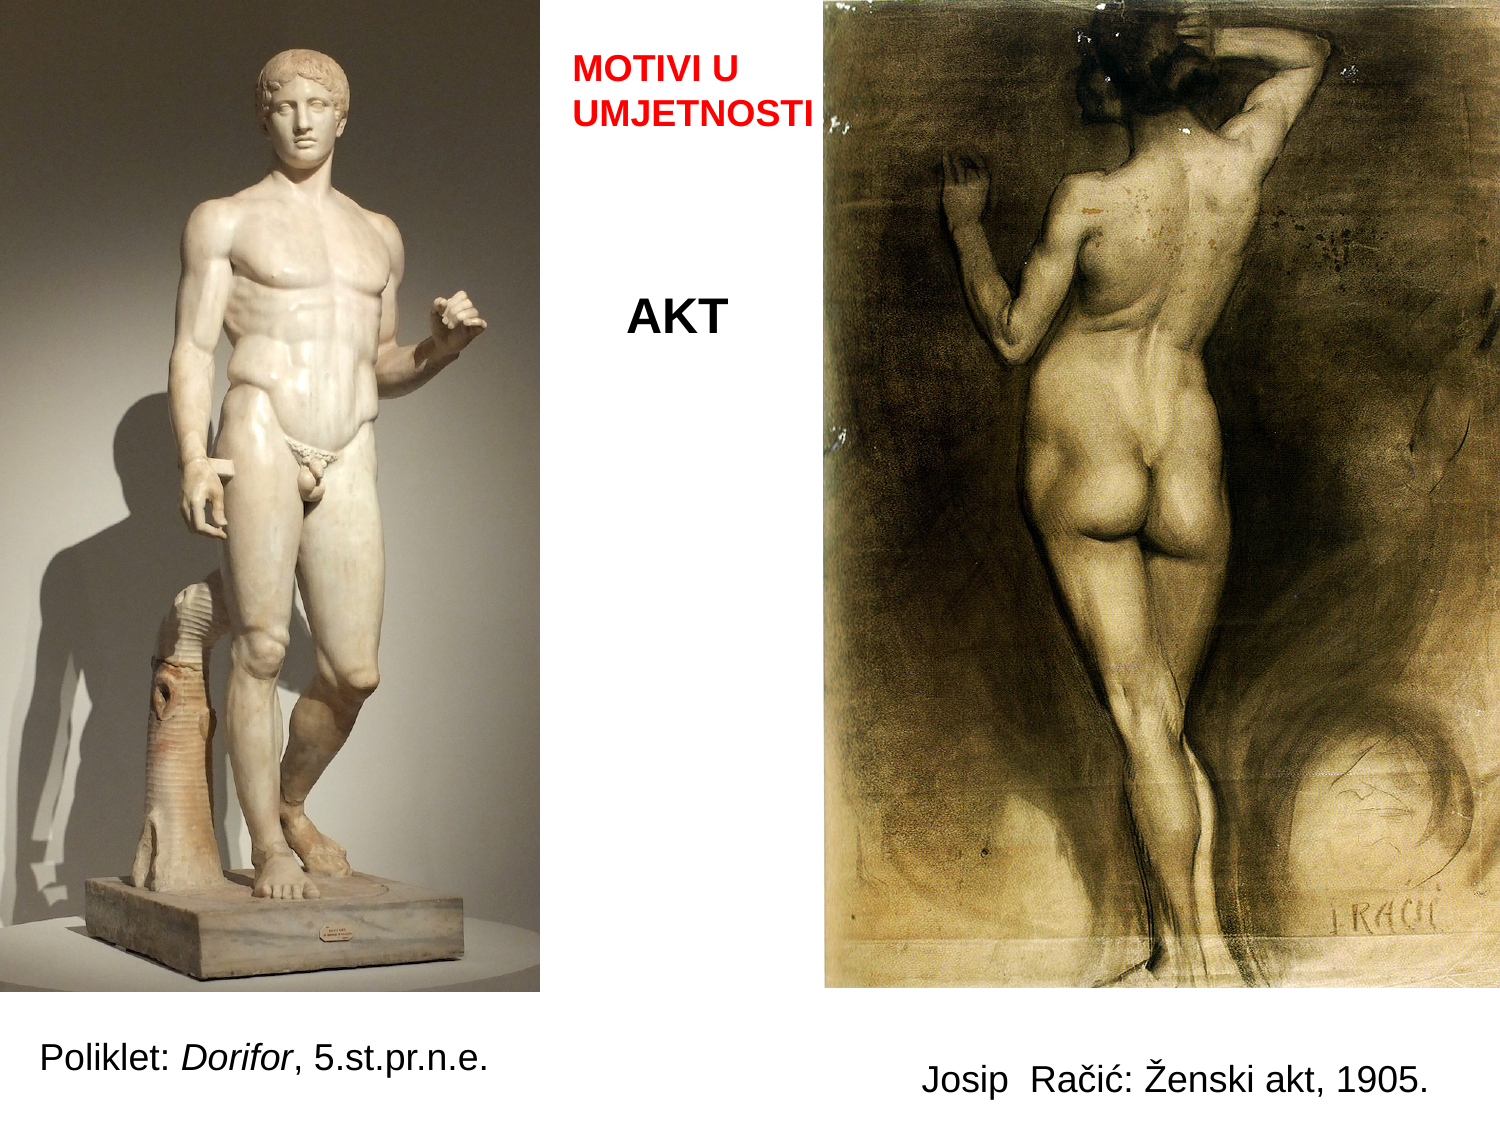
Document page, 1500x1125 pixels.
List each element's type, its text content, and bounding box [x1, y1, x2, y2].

picture [823, 0, 1500, 989]
text_box MOTIVI U UMJETNOSTI [557, 36, 818, 142]
text_box Josip Račić: Ženski akt, 1905. [906, 1047, 1455, 1108]
text_box Poliklet: Dorifor, 5.st.pr.n.e. [24, 1025, 505, 1086]
picture [0, 0, 540, 992]
text_box AKT [611, 276, 776, 352]
